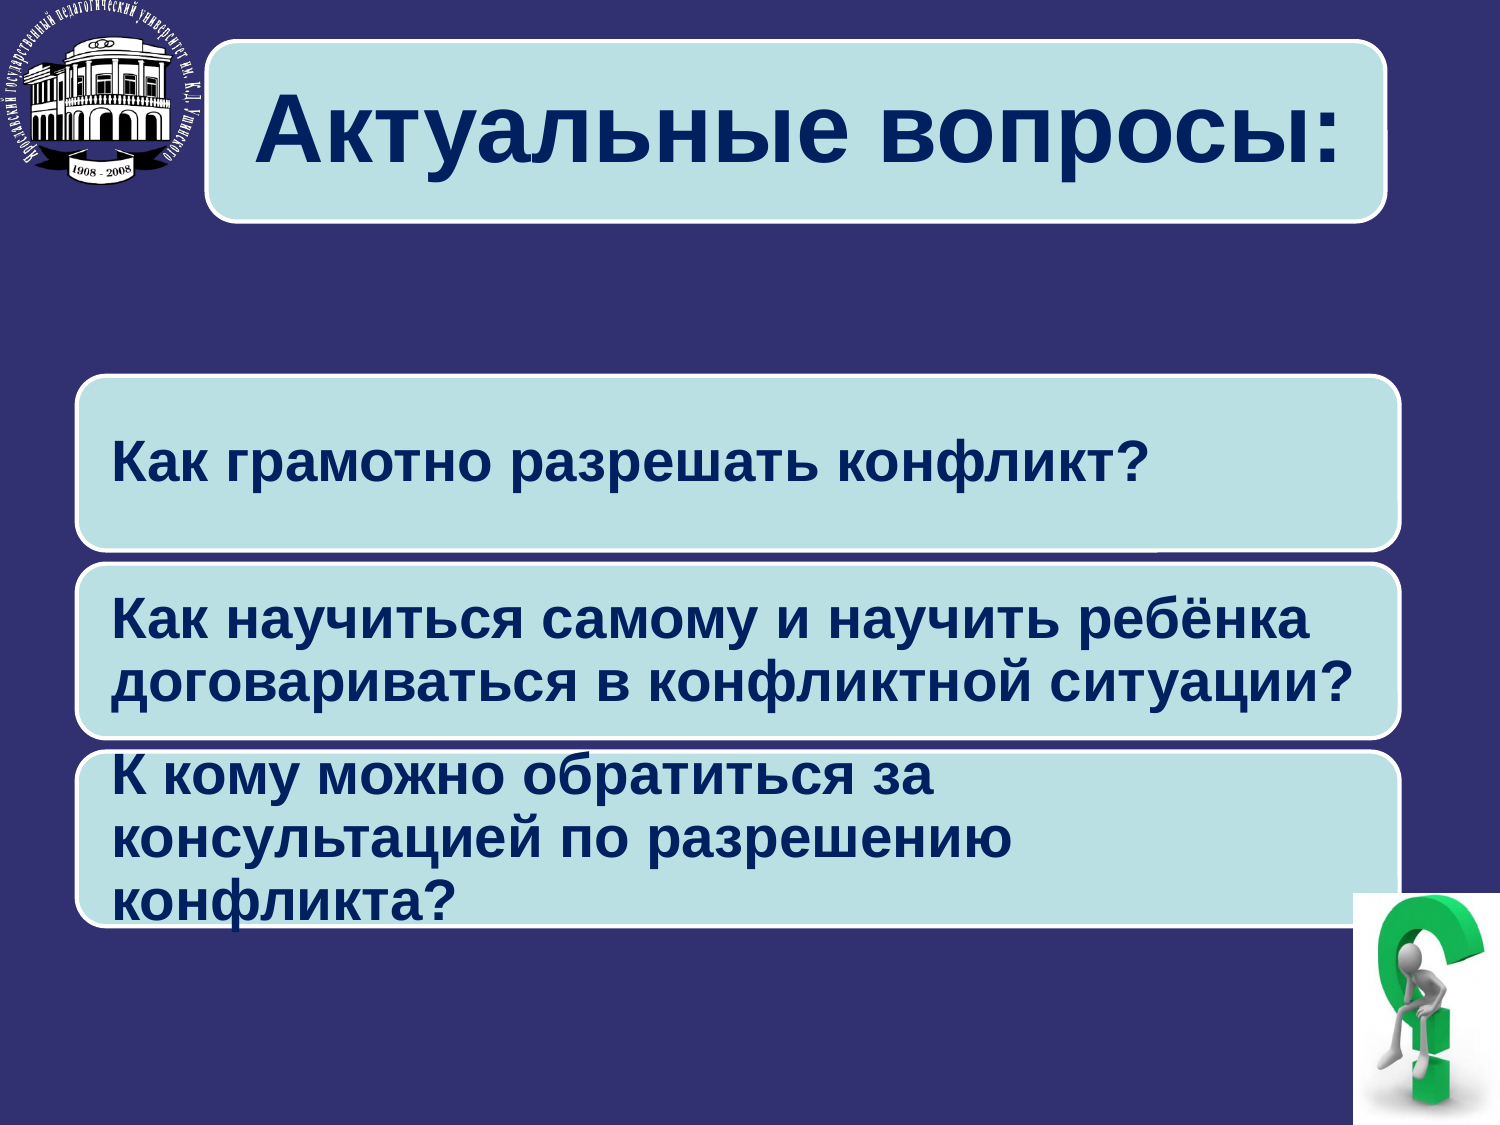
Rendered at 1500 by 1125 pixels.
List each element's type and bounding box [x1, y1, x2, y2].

picture [1353, 893, 1500, 1125]
text_box [76, 266, 1400, 1036]
text_box [206, 30, 1386, 232]
picture [0, 0, 201, 185]
